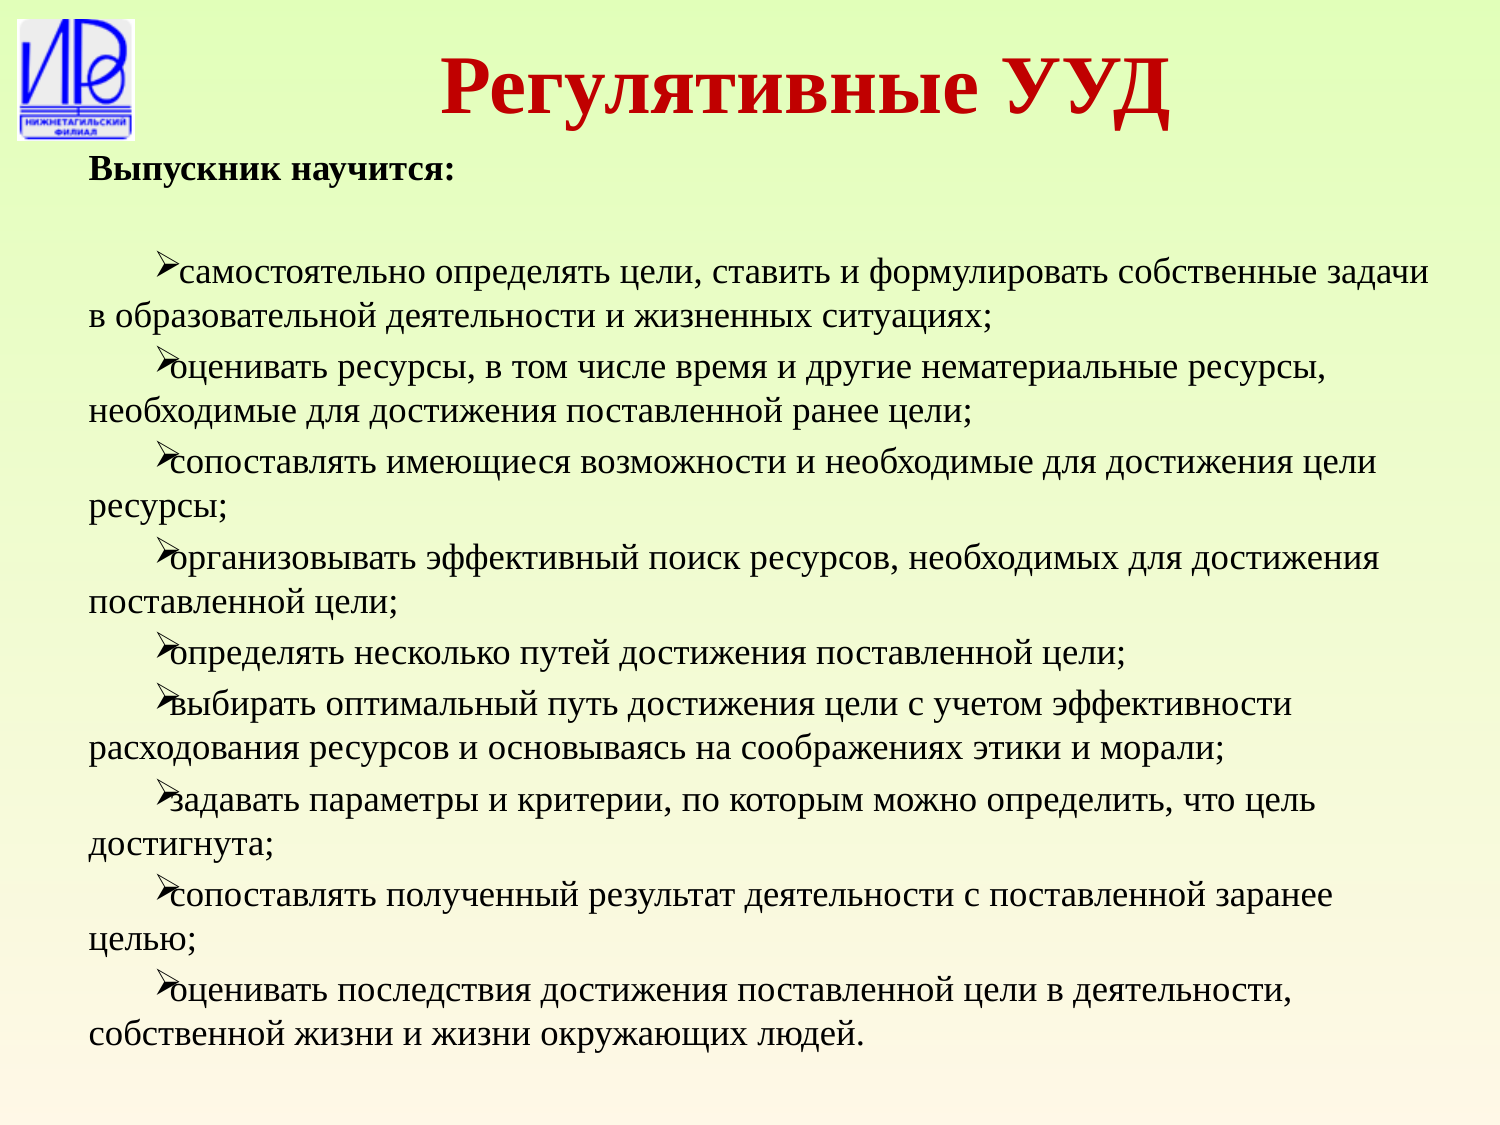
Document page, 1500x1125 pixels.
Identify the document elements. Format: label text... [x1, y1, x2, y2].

title Регулятивные УУД [336, 0, 1276, 136]
picture [17, 18, 135, 142]
list Выпускник научится: самостоятельно определять цели, ставить и формулировать собственные задачи в образовательной деятельности и жизненных ситуациях; оценивать ресурсы, в том числе время и другие нематериальные ресурсы, необходимые для достижения поставленной ранее цели; сопоставлять имеющиеся возможности и необходимые для достижения цели ресурсы; организовывать эффективный поиск ресурсов, необходимых для достижения поставленной цели; определять несколько путей достижения поставленной цели; выбирать оптимальный путь достижения цели с учетом эффективности расходования ресурсов и основываясь на соображениях этики и морали; задавать параметры и критерии, по которым можно определить, что цель достигнута; сопоставлять полученный результат деятельности с поставленной заранее целью; оценивать последствия достижения поставленной цели в деятельности, собственной жизни и жизни окружающих людей. [73, 136, 1459, 1076]
